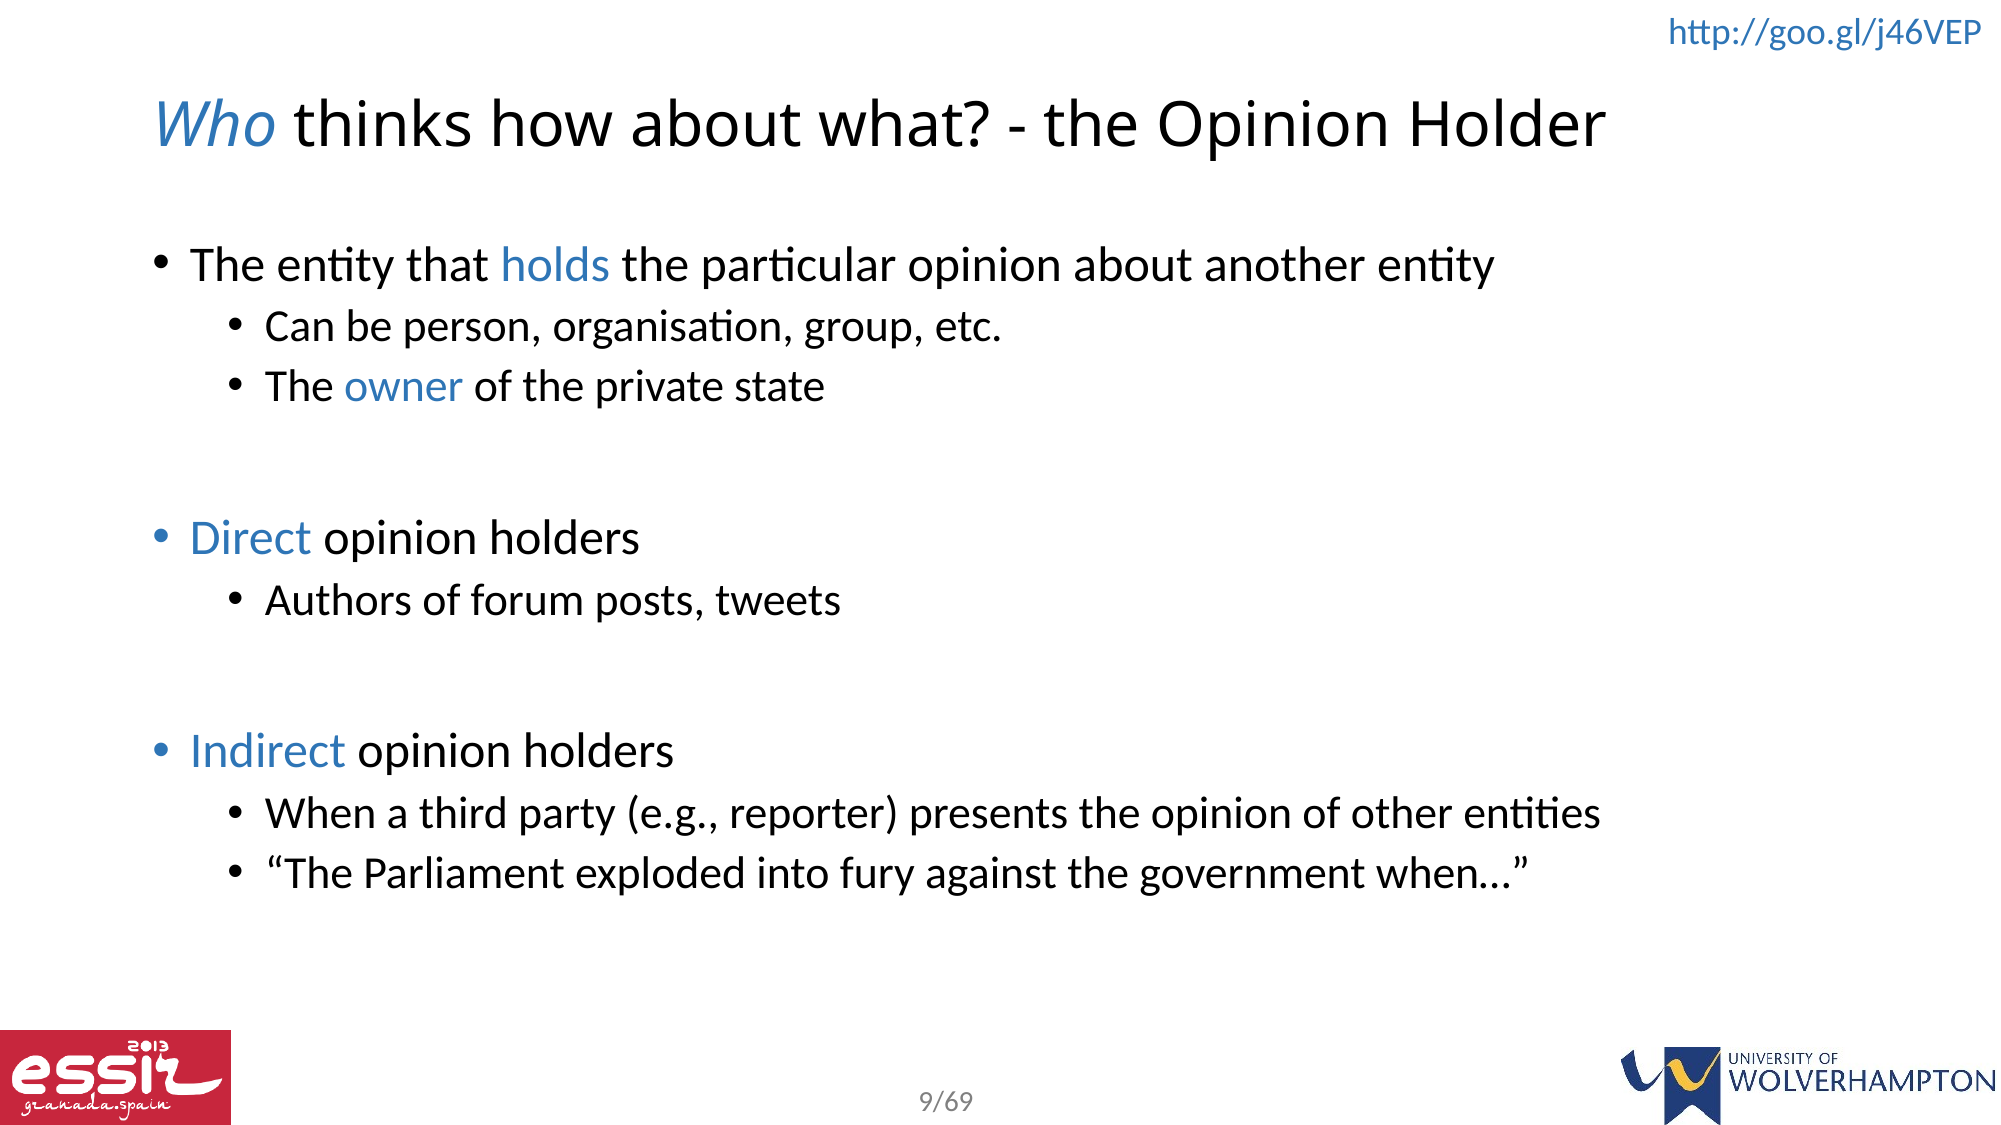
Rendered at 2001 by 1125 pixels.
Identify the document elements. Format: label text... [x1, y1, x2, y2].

title Who thinks how about what? - the Opinion Holder [137, 59, 1863, 193]
picture [1621, 1047, 1997, 1125]
picture [0, 1030, 231, 1125]
list The entity that holds the particular opinion about another entity Can be person, organisation, group, etc. The owner of the private state Direct opinion holders Authors of forum posts, tweets Indirect opinion holders When a third party (e.g., reporter) presents the opinion of other entities “The Parliament exploded into fury against the government when…” [137, 230, 1863, 1014]
